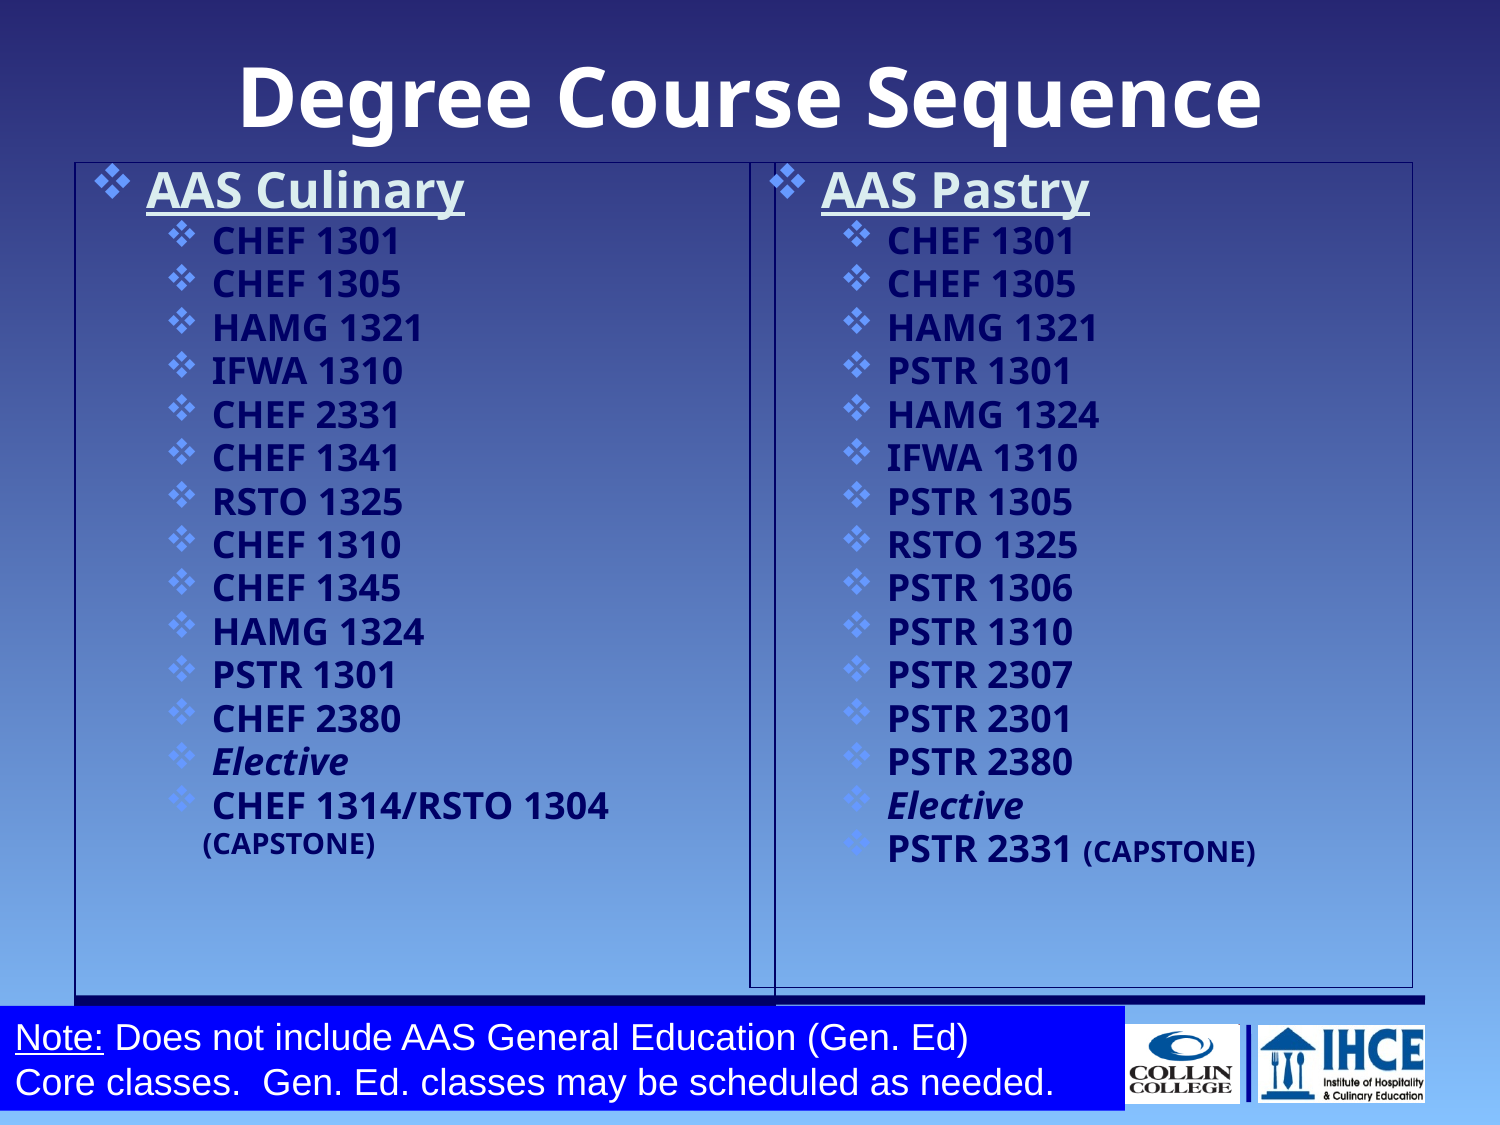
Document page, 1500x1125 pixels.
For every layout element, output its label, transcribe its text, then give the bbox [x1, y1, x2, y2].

list AAS Culinary CHEF 1301 CHEF 1305 HAMG 1321 IFWA 1310 CHEF 2331 CHEF 1341 RSTO 1325 CHEF 1310 CHEF 1345 HAMG 1324 PSTR 1301 CHEF 2380 Elective CHEF 1314/RSTO 1304 (CAPSTONE) [74, 162, 776, 1005]
text_box Note: Does not include AAS General Education (Gen. Ed) Core classes. Gen. Ed. classes may be scheduled as needed. [0, 1005, 1125, 1111]
picture [1258, 1025, 1425, 1103]
title Degree Course Sequence [74, 0, 1426, 188]
picture [1125, 1024, 1240, 1104]
list AAS Pastry CHEF 1301 CHEF 1305 HAMG 1321 PSTR 1301 HAMG 1324 IFWA 1310 PSTR 1305 RSTO 1325 PSTR 1306 PSTR 1310 PSTR 2307 PSTR 2301 PSTR 2380 Elective PSTR 2331 (CAPSTONE) [749, 162, 1413, 988]
